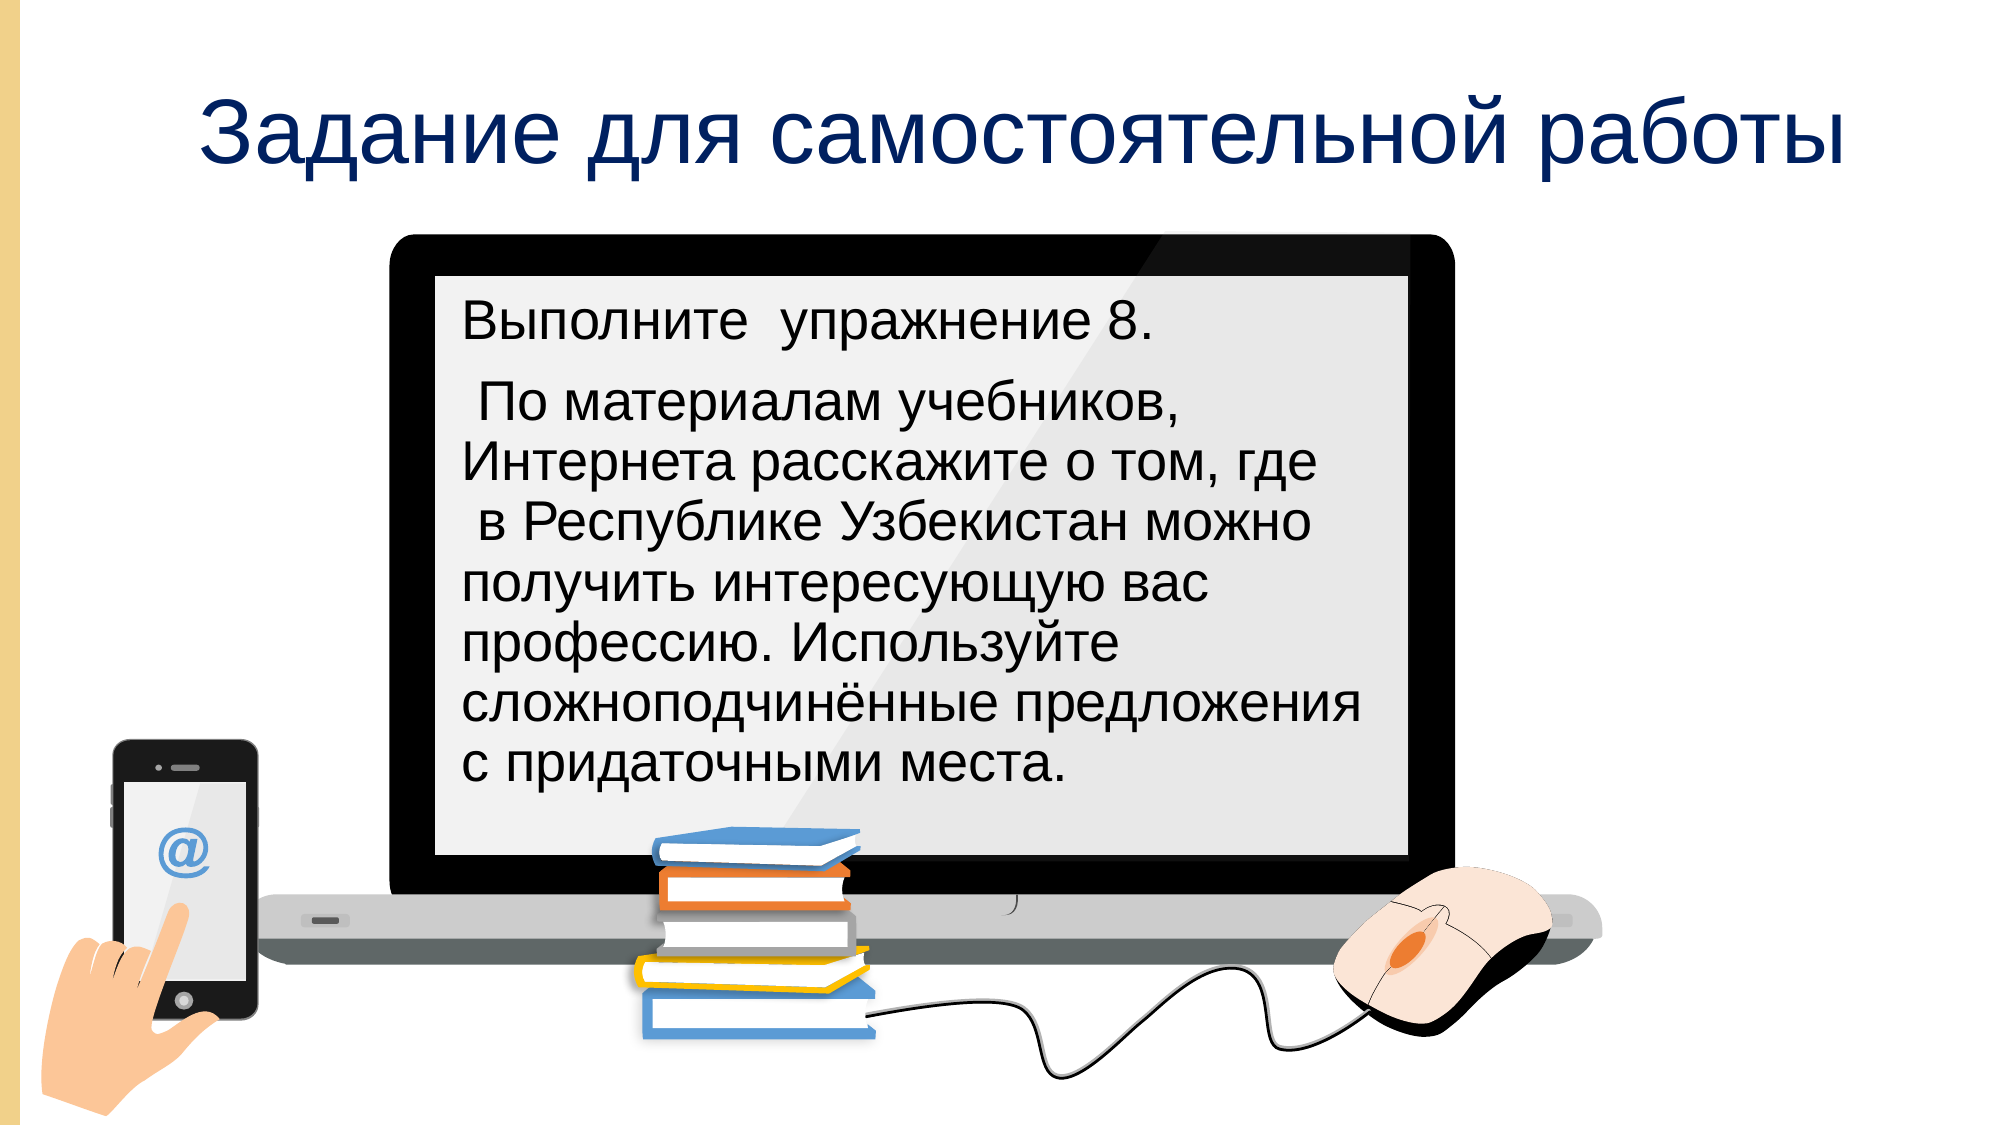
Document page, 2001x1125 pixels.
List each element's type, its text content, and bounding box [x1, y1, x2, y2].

title Задание для самостоятельной работы [183, 59, 1909, 208]
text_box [54, 736, 260, 1121]
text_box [633, 826, 1548, 1092]
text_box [235, 228, 1606, 967]
